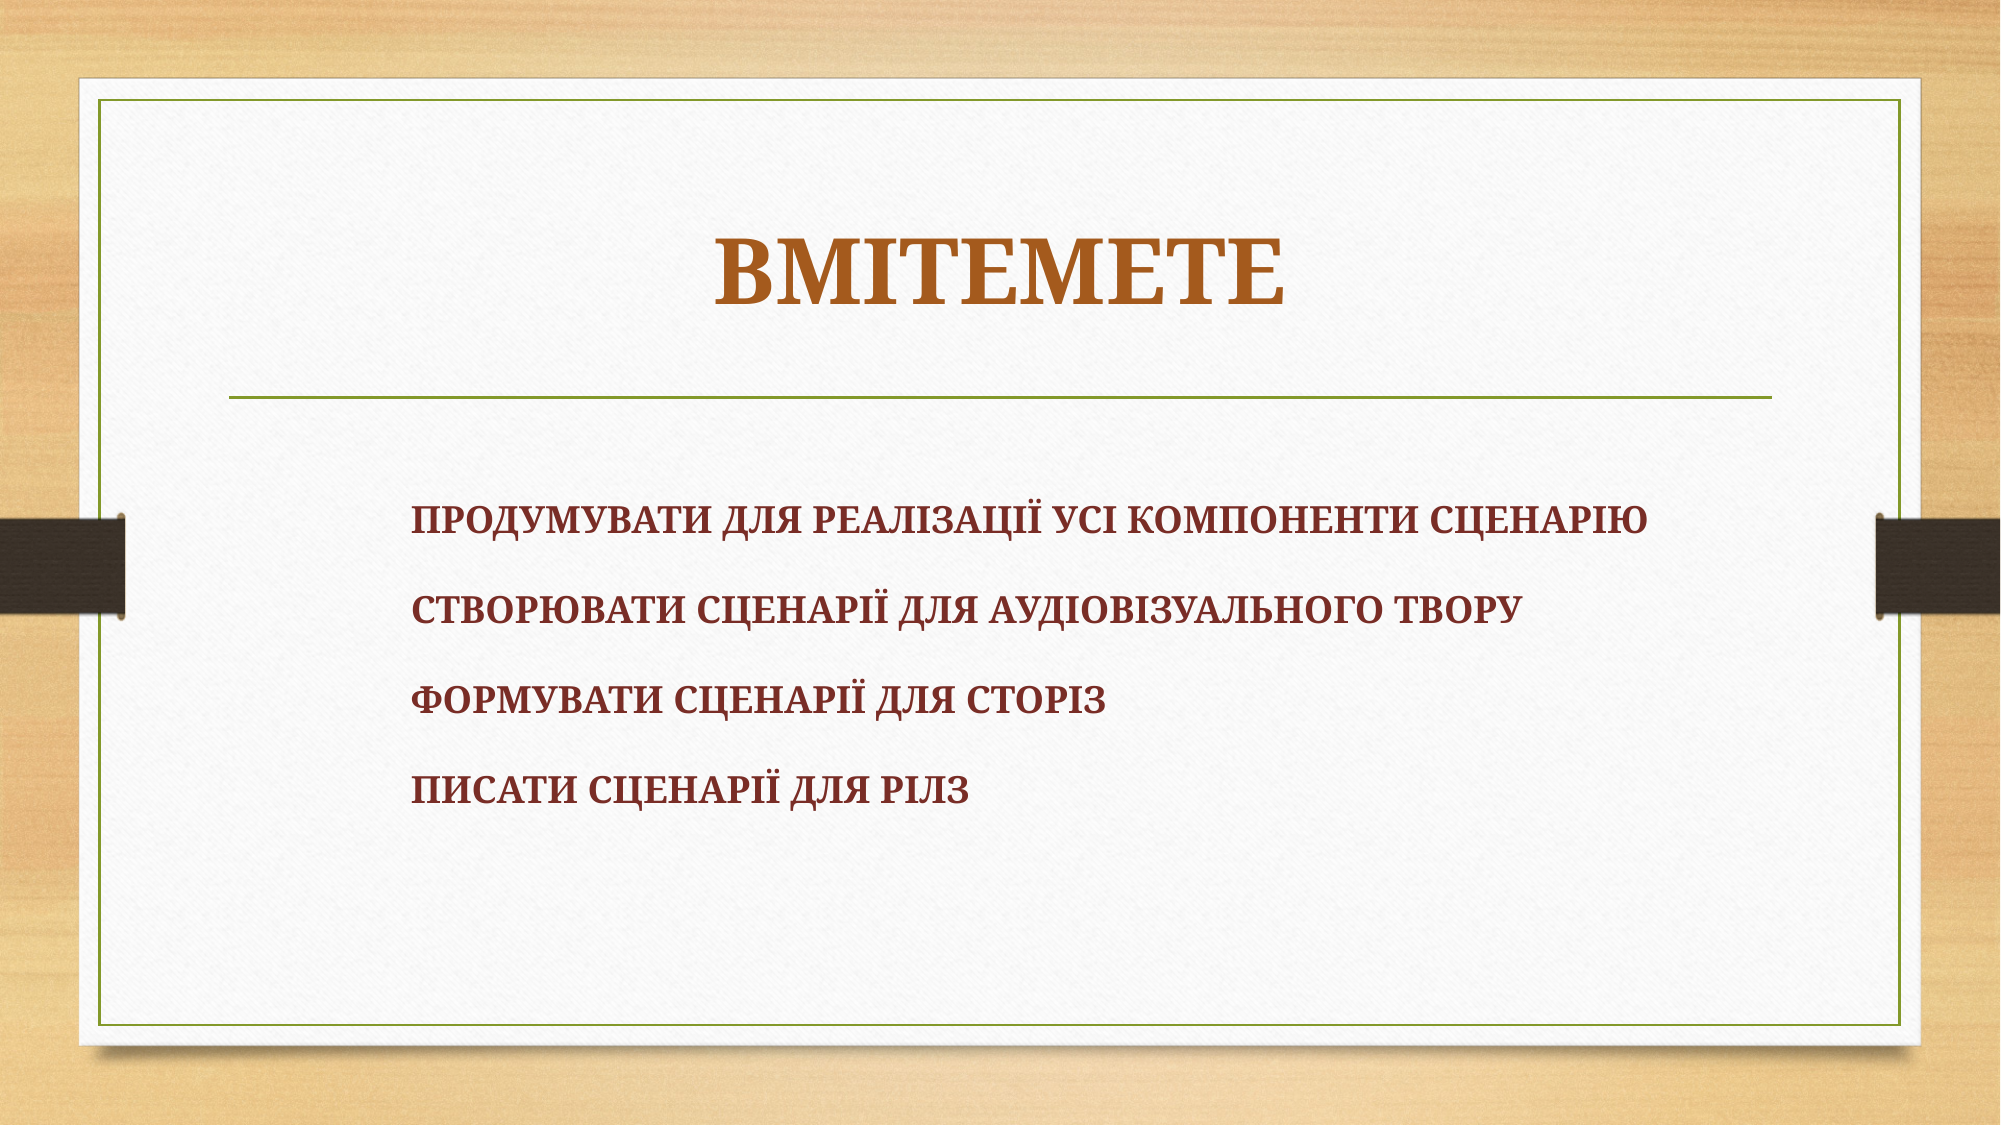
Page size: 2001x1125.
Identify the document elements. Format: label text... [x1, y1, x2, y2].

title ВМІТЕМЕТЕ [212, 161, 1788, 375]
text_box ПРОДУМУВАТИ ДЛЯ РЕАЛІЗАЦІЇ УСІ КОМПОНЕНТИ СЦЕНАРІЮ СТВОРЮВАТИ СЦЕНАРІЇ ДЛЯ АУДІОВІЗУАЛЬНОГО ТВОРУ ФОРМУВАТИ СЦЕНАРІЇ ДЛЯ СТОРІЗ ПИСАТИ СЦЕНАРІЇ ДЛЯ РІЛЗ [396, 488, 1689, 864]
picture [0, 0, 2001, 1125]
